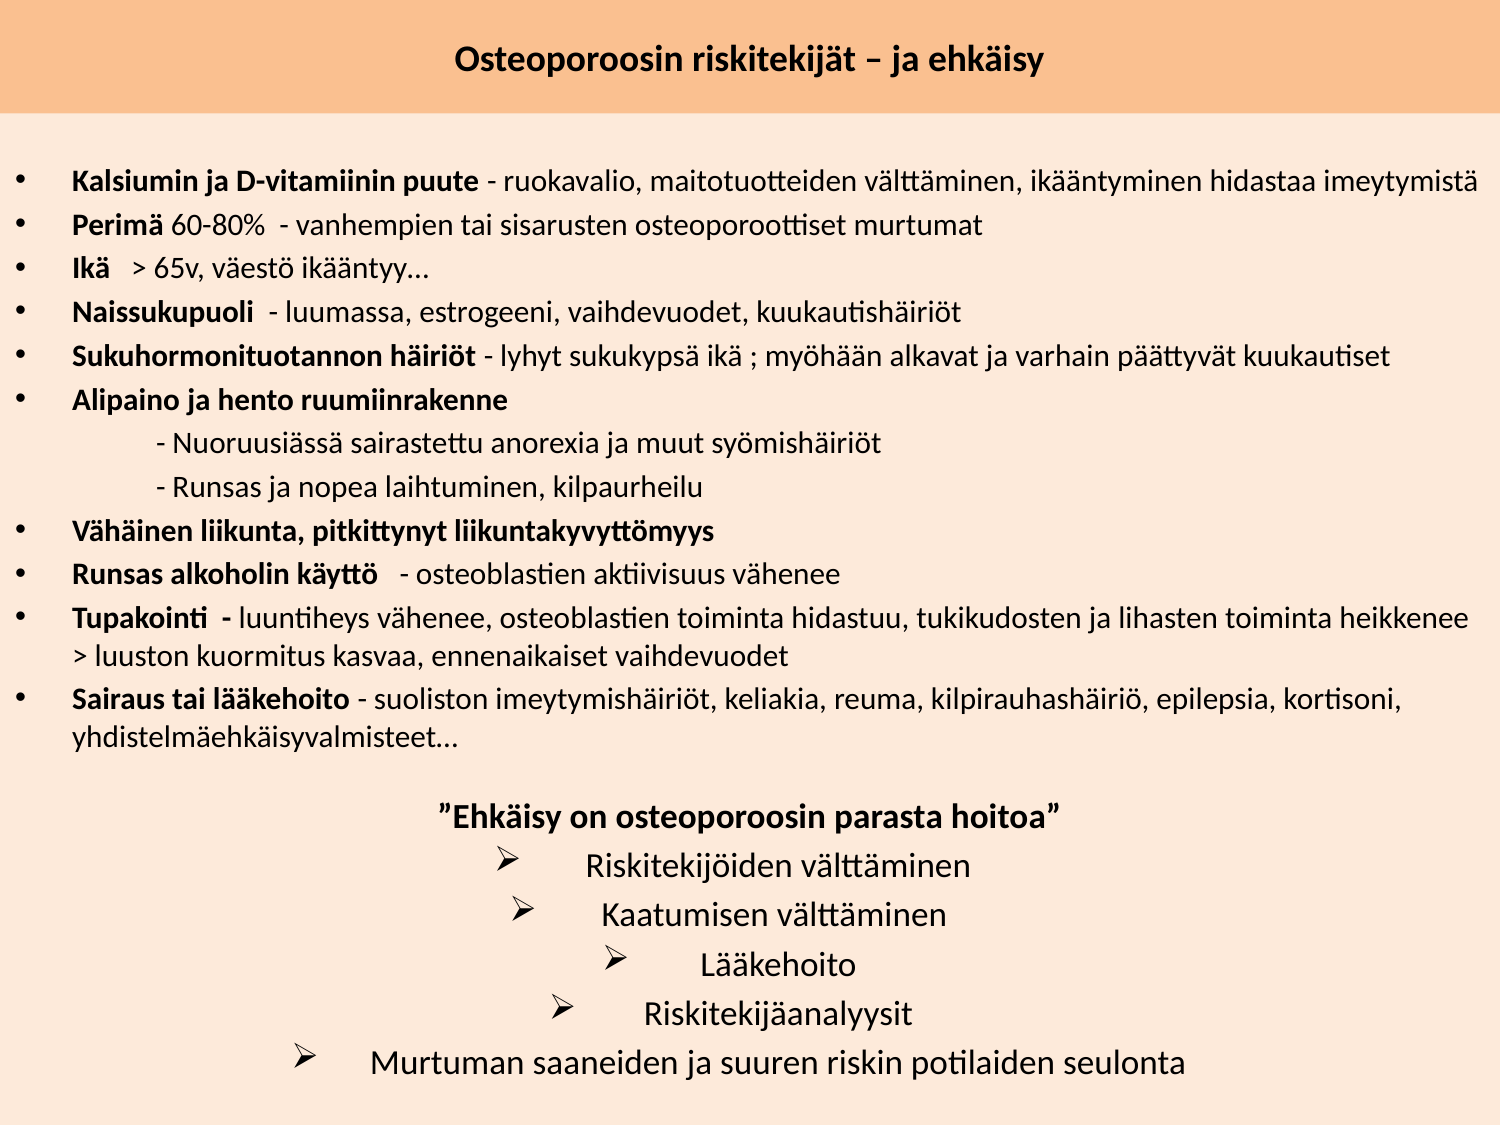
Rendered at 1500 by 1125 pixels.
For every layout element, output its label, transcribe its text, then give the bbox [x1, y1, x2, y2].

list Kalsiumin ja D-vitamiinin puute - ruokavalio, maitotuotteiden välttäminen, ikääntyminen hidastaa imeytymistä Perimä 60-80% - vanhempien tai sisarusten osteoporoottiset murtumat Ikä > 65v, väestö ikääntyy… Naissukupuoli - luumassa, estrogeeni, vaihdevuodet, kuukautishäiriöt Sukuhormonituotannon häiriöt - lyhyt sukukypsä ikä ; myöhään alkavat ja varhain päättyvät kuukautiset Alipaino ja hento ruumiinrakenne - Nuoruusiässä sairastettu anorexia ja muut syömishäiriöt - Runsas ja nopea laihtuminen, kilpaurheilu Vähäinen liikunta, pitkittynyt liikuntakyvyttömyys Runsas alkoholin käyttö - osteoblastien aktiivisuus vähenee Tupakointi - luuntiheys vähenee, osteoblastien toiminta hidastuu, tukikudosten ja lihasten toiminta heikkenee > luuston kuormitus kasvaa, ennenaikaiset vaihdevuodet Sairaus tai lääkehoito - suoliston imeytymishäiriöt, keliakia, reuma, kilpirauhashäiriö, epilepsia, kortisoni, yhdistelmäehkäisyvalmisteet… ”Ehkäisy on osteoporoosin parasta hoitoa” Riskitekijöiden välttäminen Kaatumisen välttäminen Lääkehoito Riskitekijäanalyysit Murtuman saaneiden ja suuren riskin potilaiden seulonta [0, 113, 1500, 1125]
title Osteoporoosin riskitekijät – ja ehkäisy [0, 0, 1500, 113]
